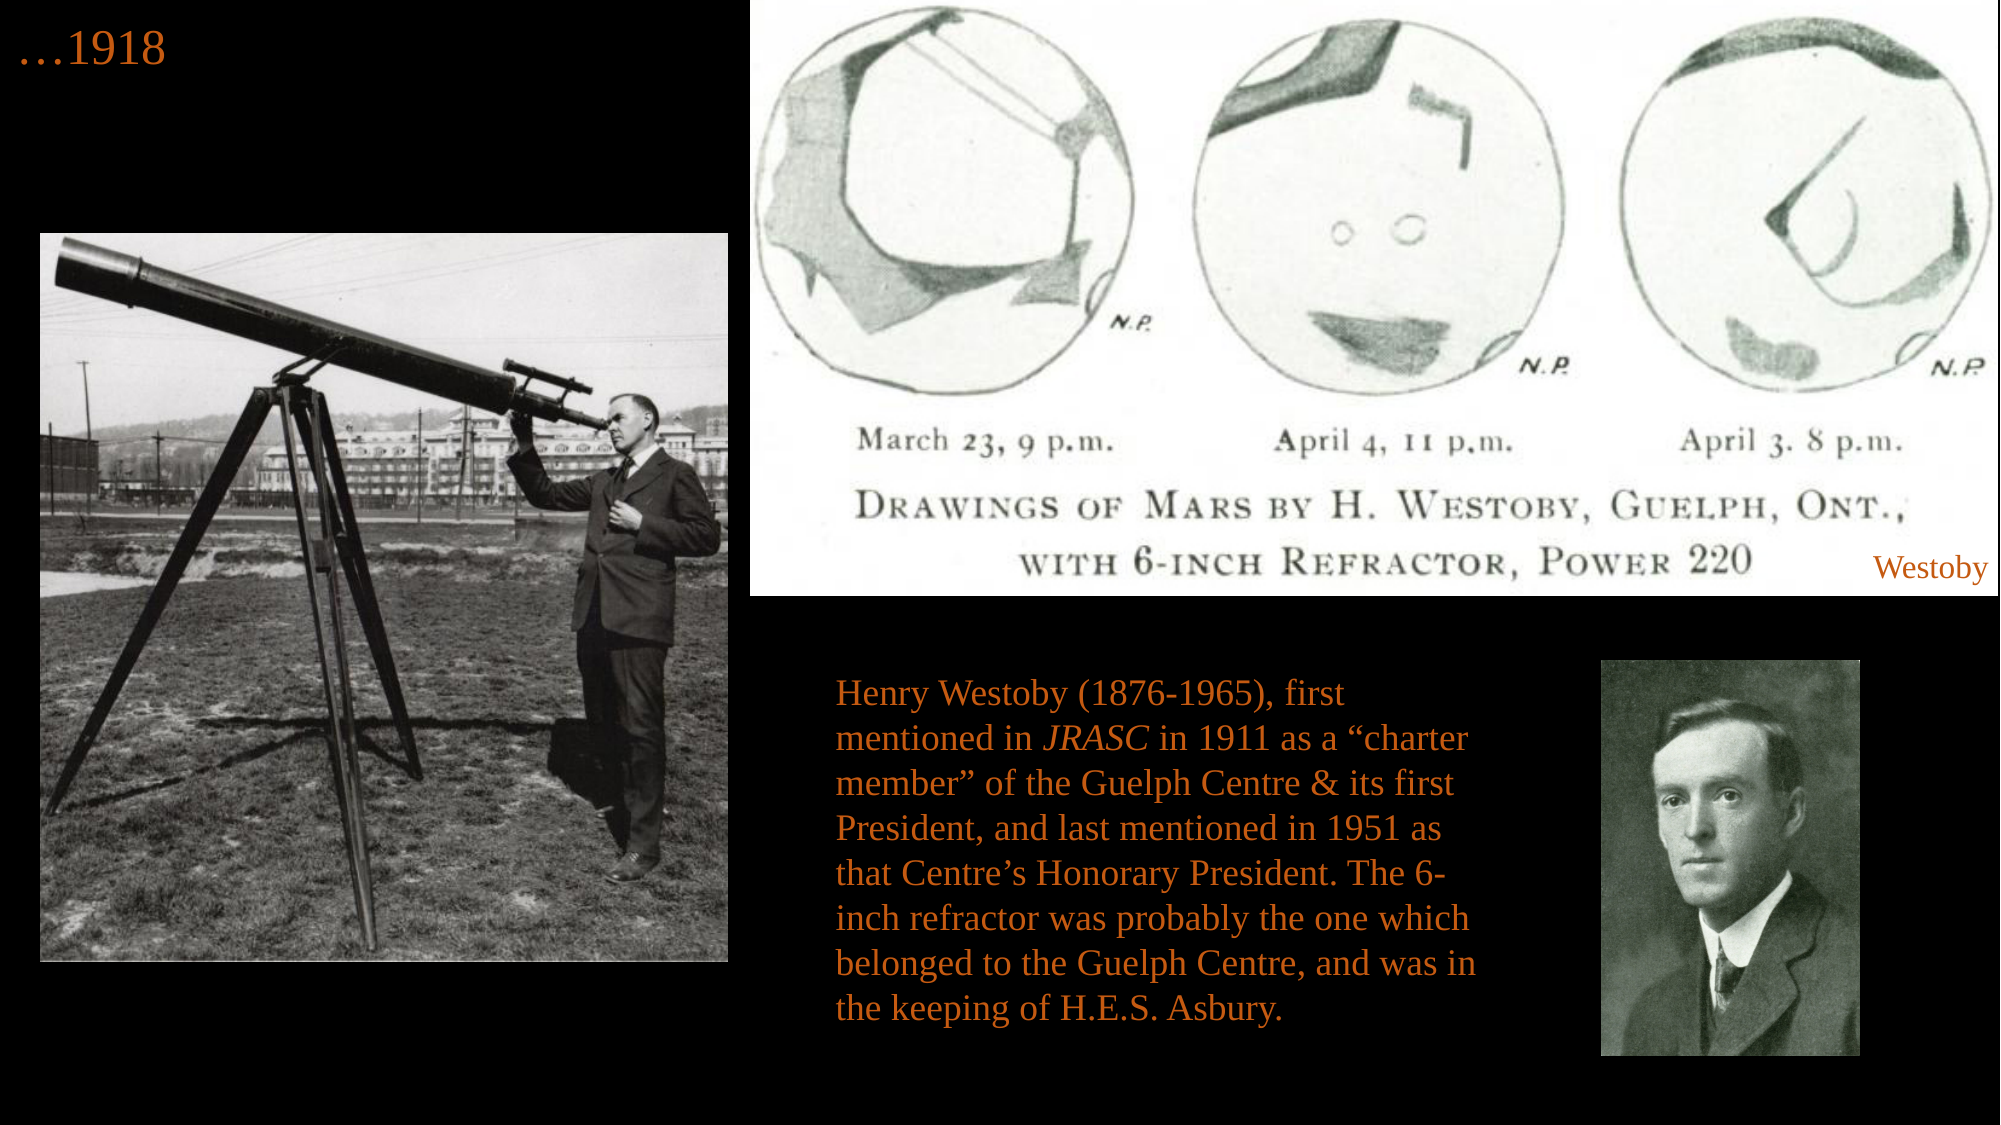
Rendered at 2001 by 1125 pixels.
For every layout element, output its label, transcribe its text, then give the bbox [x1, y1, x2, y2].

picture [40, 233, 728, 962]
picture [1601, 660, 1860, 1056]
text_box Henry Westoby (1876-1965), first mentioned in JRASC in 1911 as a “charter member” of the Guelph Centre & its first President, and last mentioned in 1951 as that Centre’s Honorary President. The 6-inch refractor was probably the one which belonged to the Guelph Centre, and was in the keeping of H.E.S. Asbury. [820, 660, 1509, 1035]
picture [750, 0, 1998, 596]
text_box …1918 [0, 6, 187, 82]
